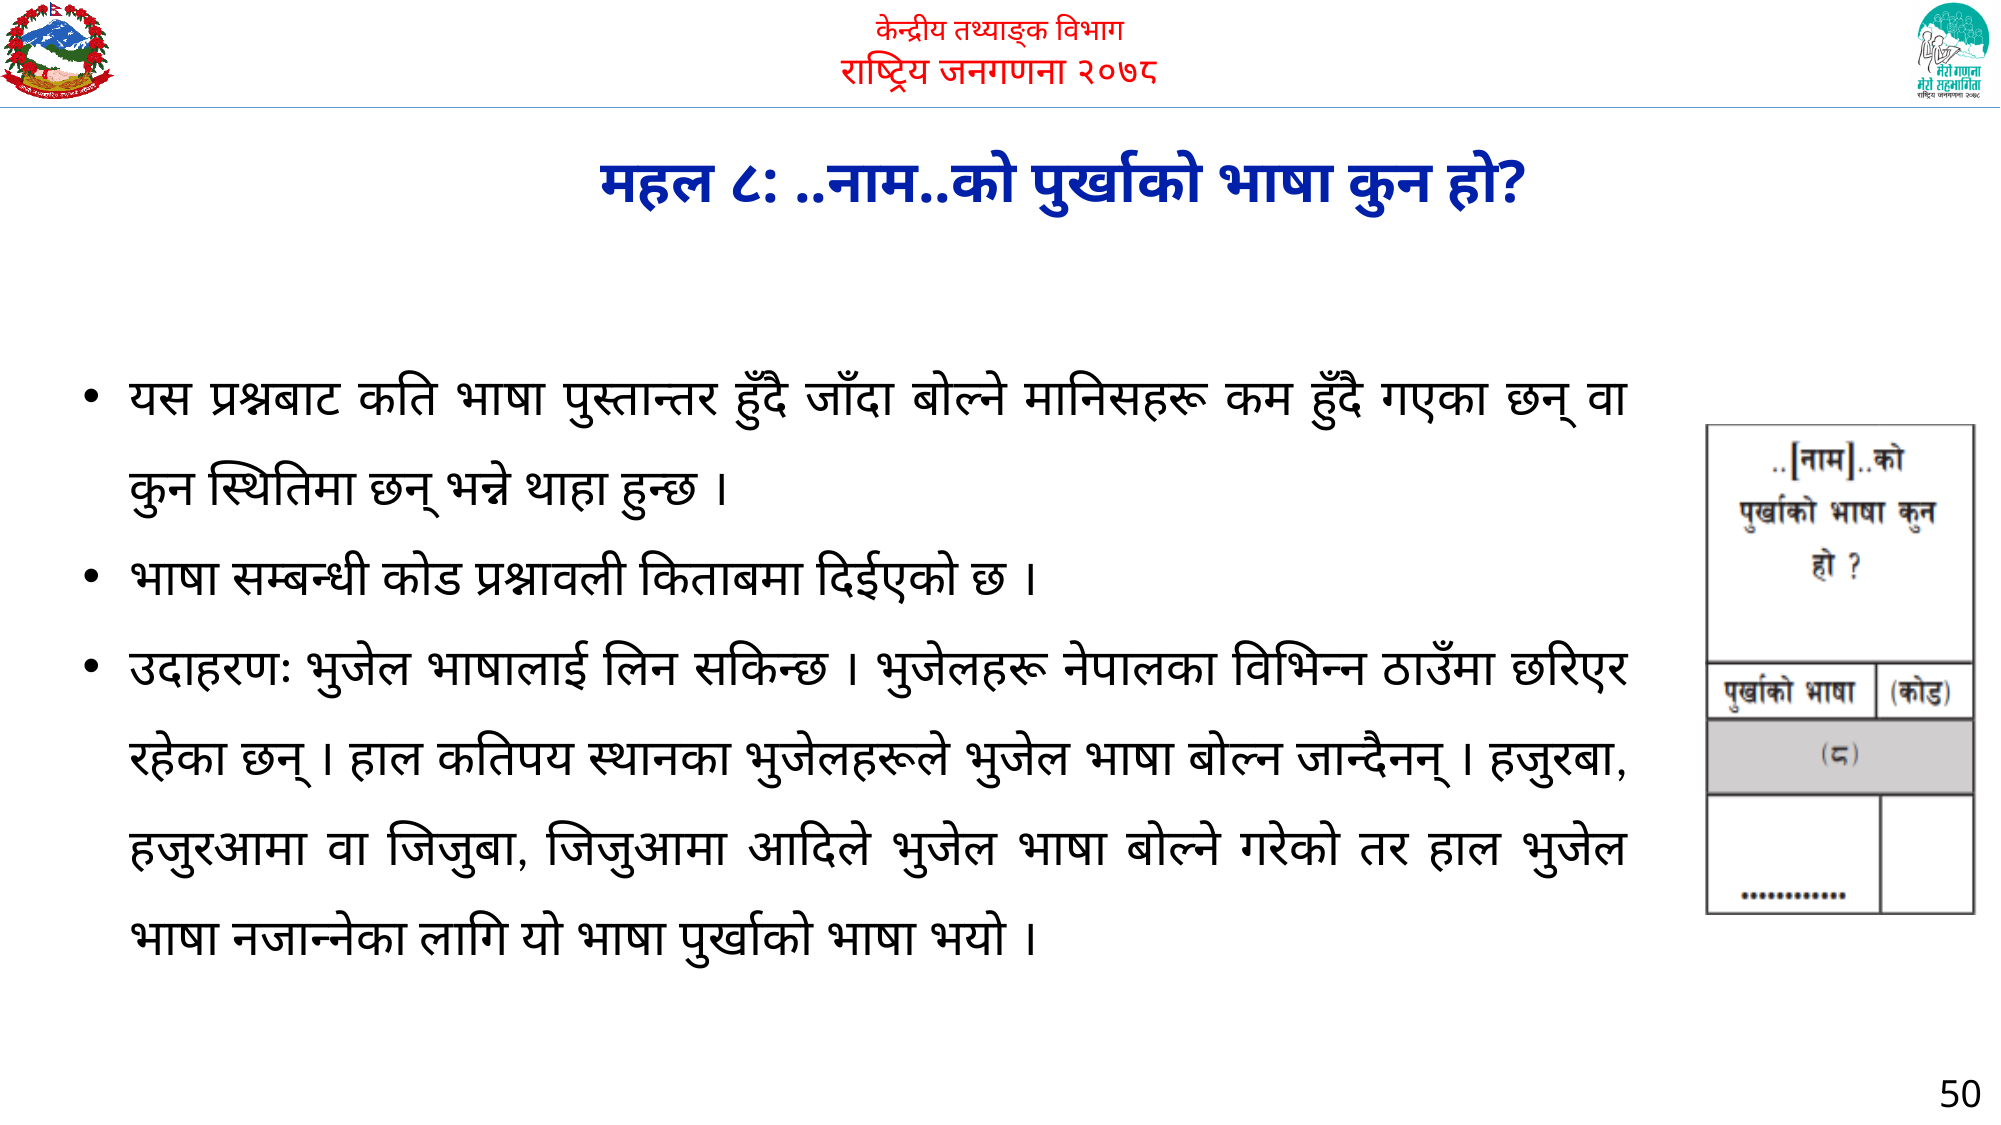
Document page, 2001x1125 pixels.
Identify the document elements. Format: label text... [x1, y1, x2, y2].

text_box महल ८: ..नाम..को पुर्खाको भाषा कुन हो? [317, 136, 1825, 298]
text_box यस प्रश्नबाट कति भाषा पुस्तान्तर हुँदै जाँदा बोल्ने मानिसहरू कम हुँदै गएका छन् वा कुन स्थितिमा छन् भन्ने थाहा हुन्छ । भाषा सम्बन्धी कोड प्रश्नावली किताबमा दिईएको छ । उदाहरणः भुजेल भाषालाई लिन सकिन्छ । भुजेलहरू नेपालका विभिन्न ठाउँमा छरिएर रहेका छन् । हाल कतिपय स्थानका भुजेलहरूले भुजेल भाषा बोल्न जान्दैनन् । हजुरबा, हजुरआमा वा जिजुबा, जिजुआमा आदिले भुजेल भाषा बोल्ने गरेको तर हाल भुजेल भाषा नजान्नेका लागि यो भाषा पुर्खाको भाषा भयो । [67, 327, 1643, 973]
slide_number 50 [1895, 1062, 1997, 1125]
picture [1907, 0, 2000, 104]
picture [1705, 424, 1978, 915]
picture [0, 2, 114, 99]
